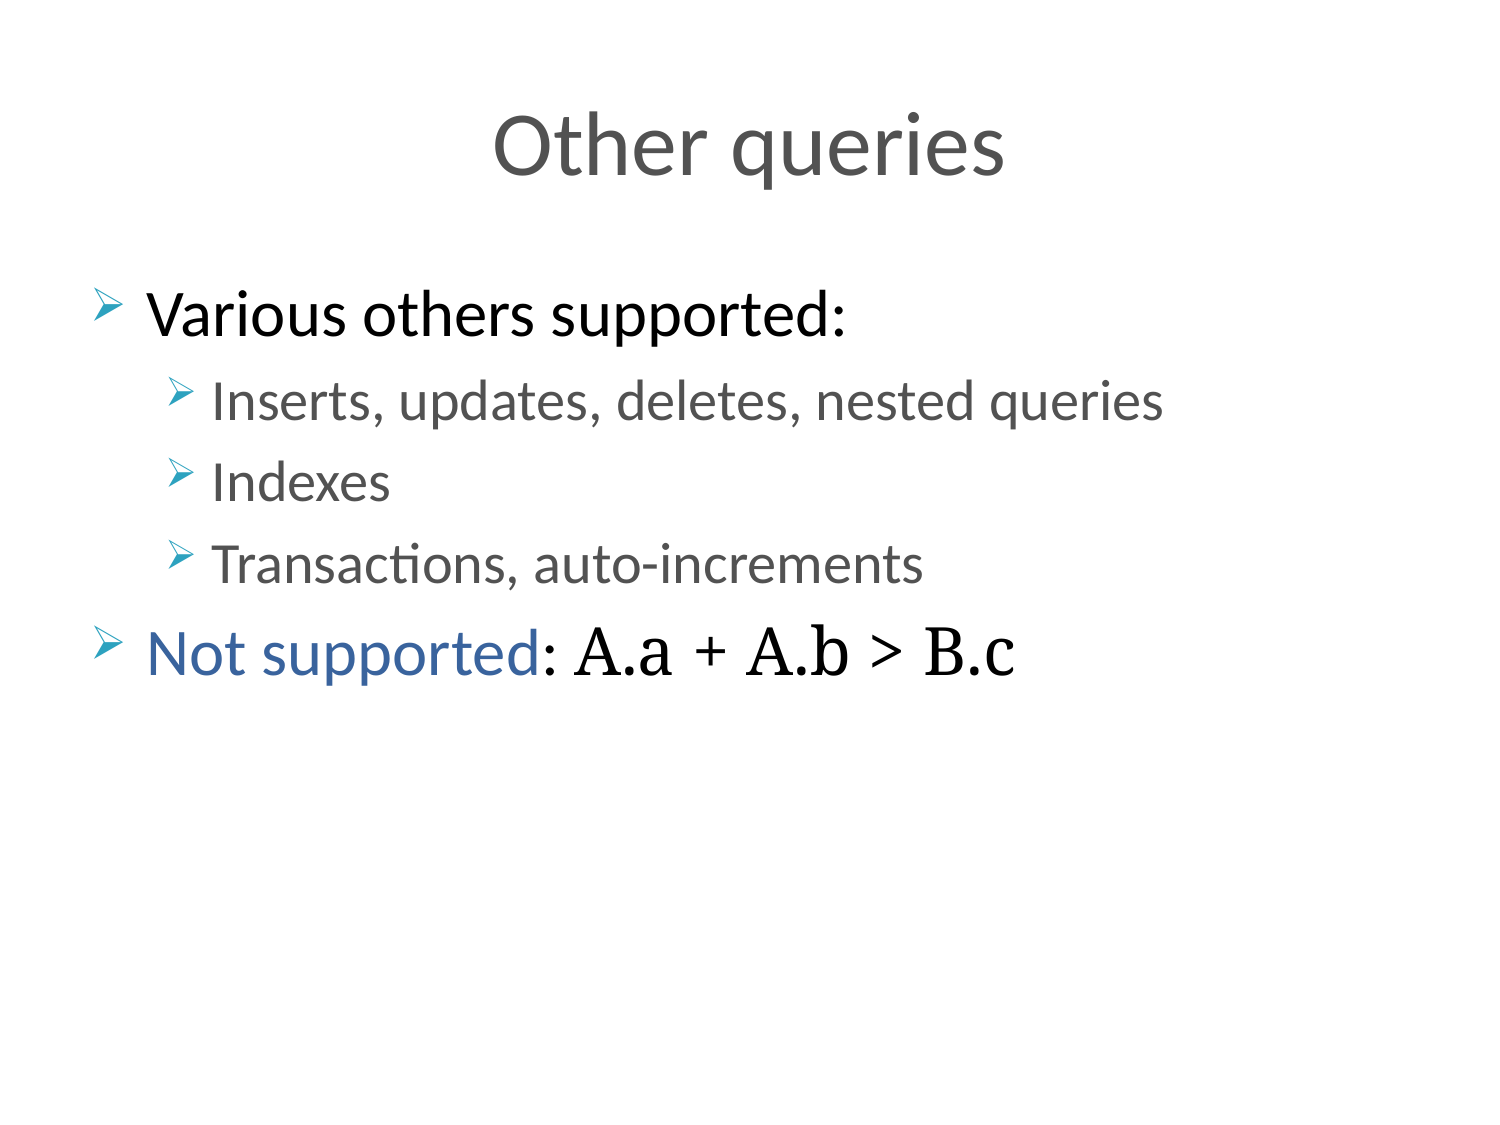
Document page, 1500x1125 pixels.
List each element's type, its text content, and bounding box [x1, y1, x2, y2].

title Other queries [75, 45, 1425, 233]
list Various others supported: Inserts, updates, deletes, nested queries Indexes Transactions, auto-increments Not supported: A.a + A.b > B.c [75, 262, 1425, 1005]
